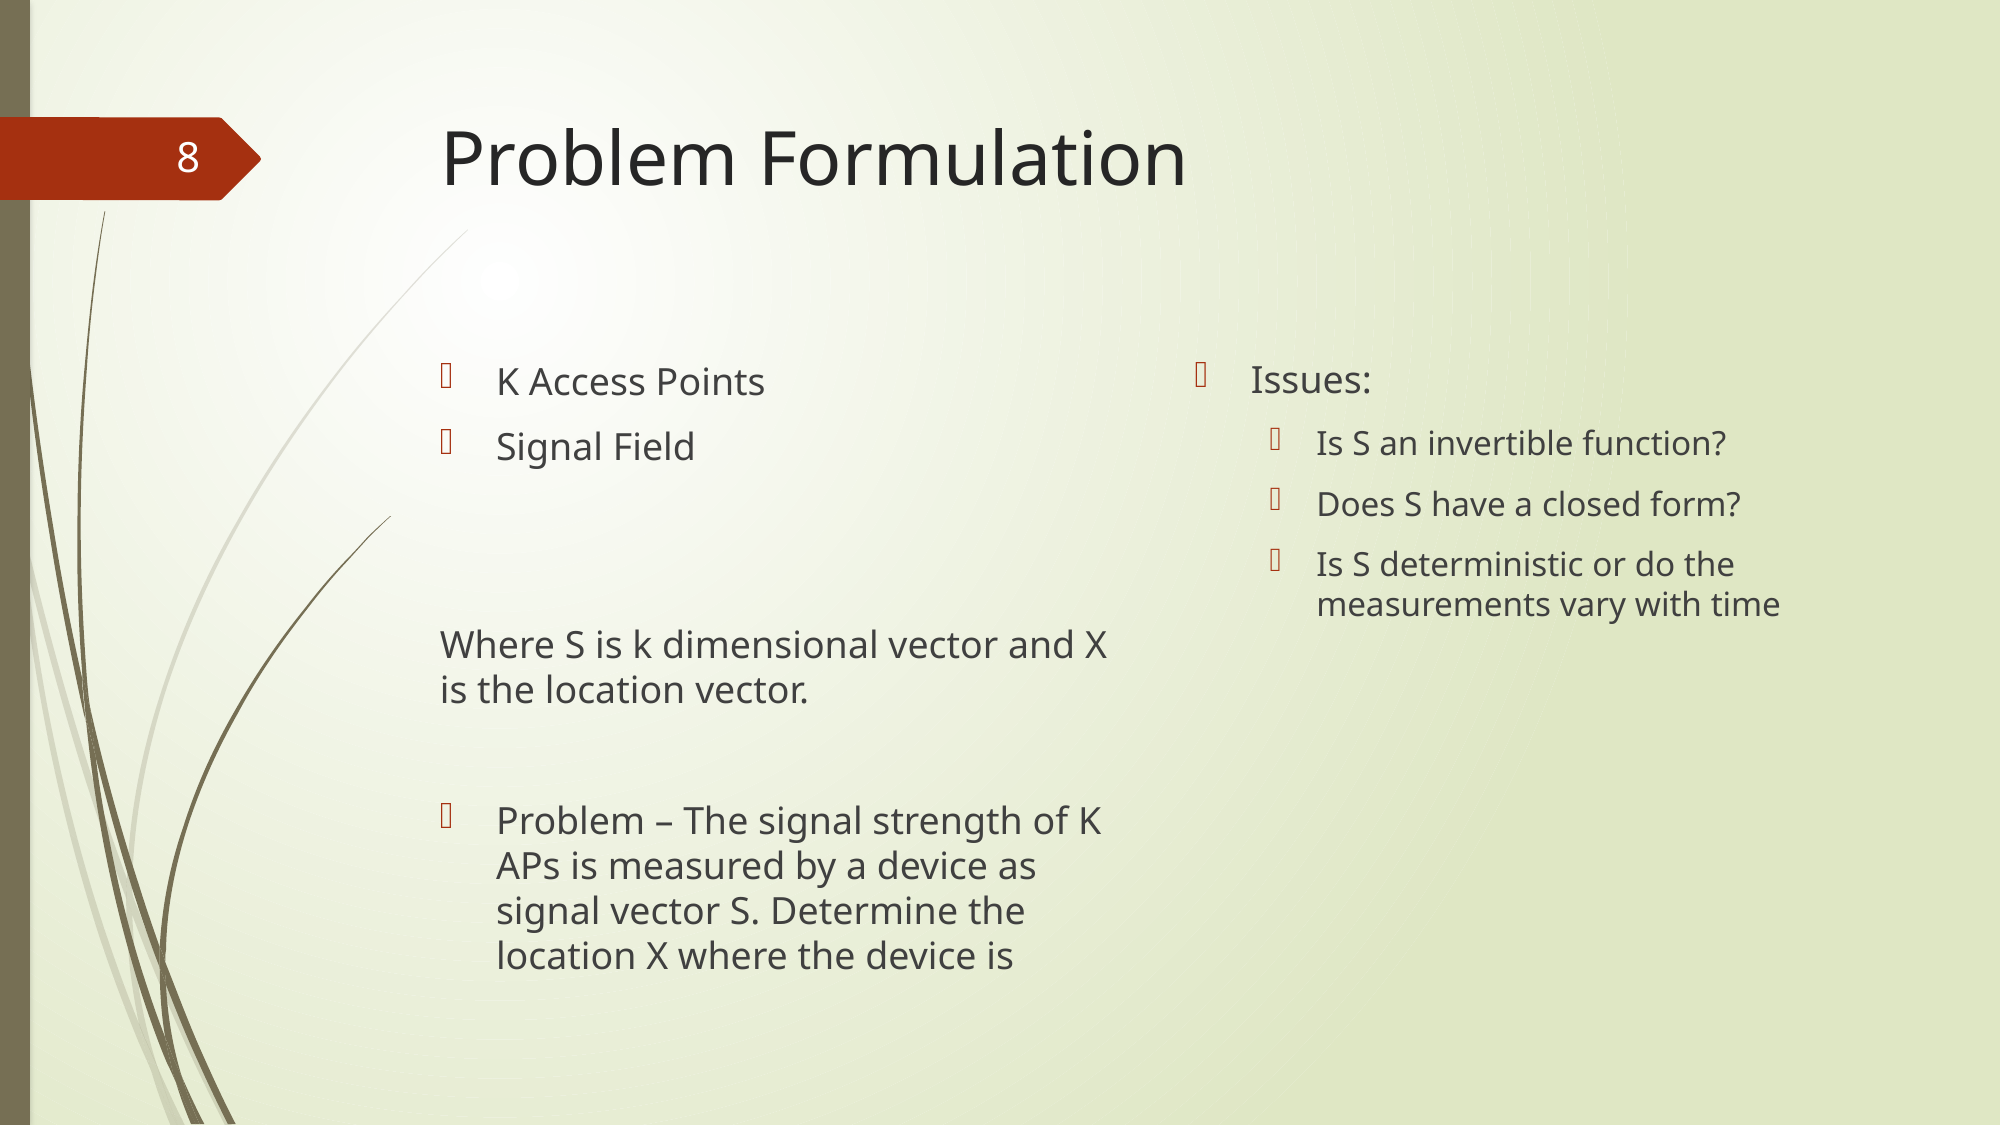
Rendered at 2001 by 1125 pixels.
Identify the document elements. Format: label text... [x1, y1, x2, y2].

list Issues: Is S an invertible function? Does S have a closed form? Is S deterministic or do the measurements vary with time [1179, 348, 1888, 969]
slide_number 8 [87, 129, 216, 190]
title Problem Formulation [425, 102, 1888, 313]
